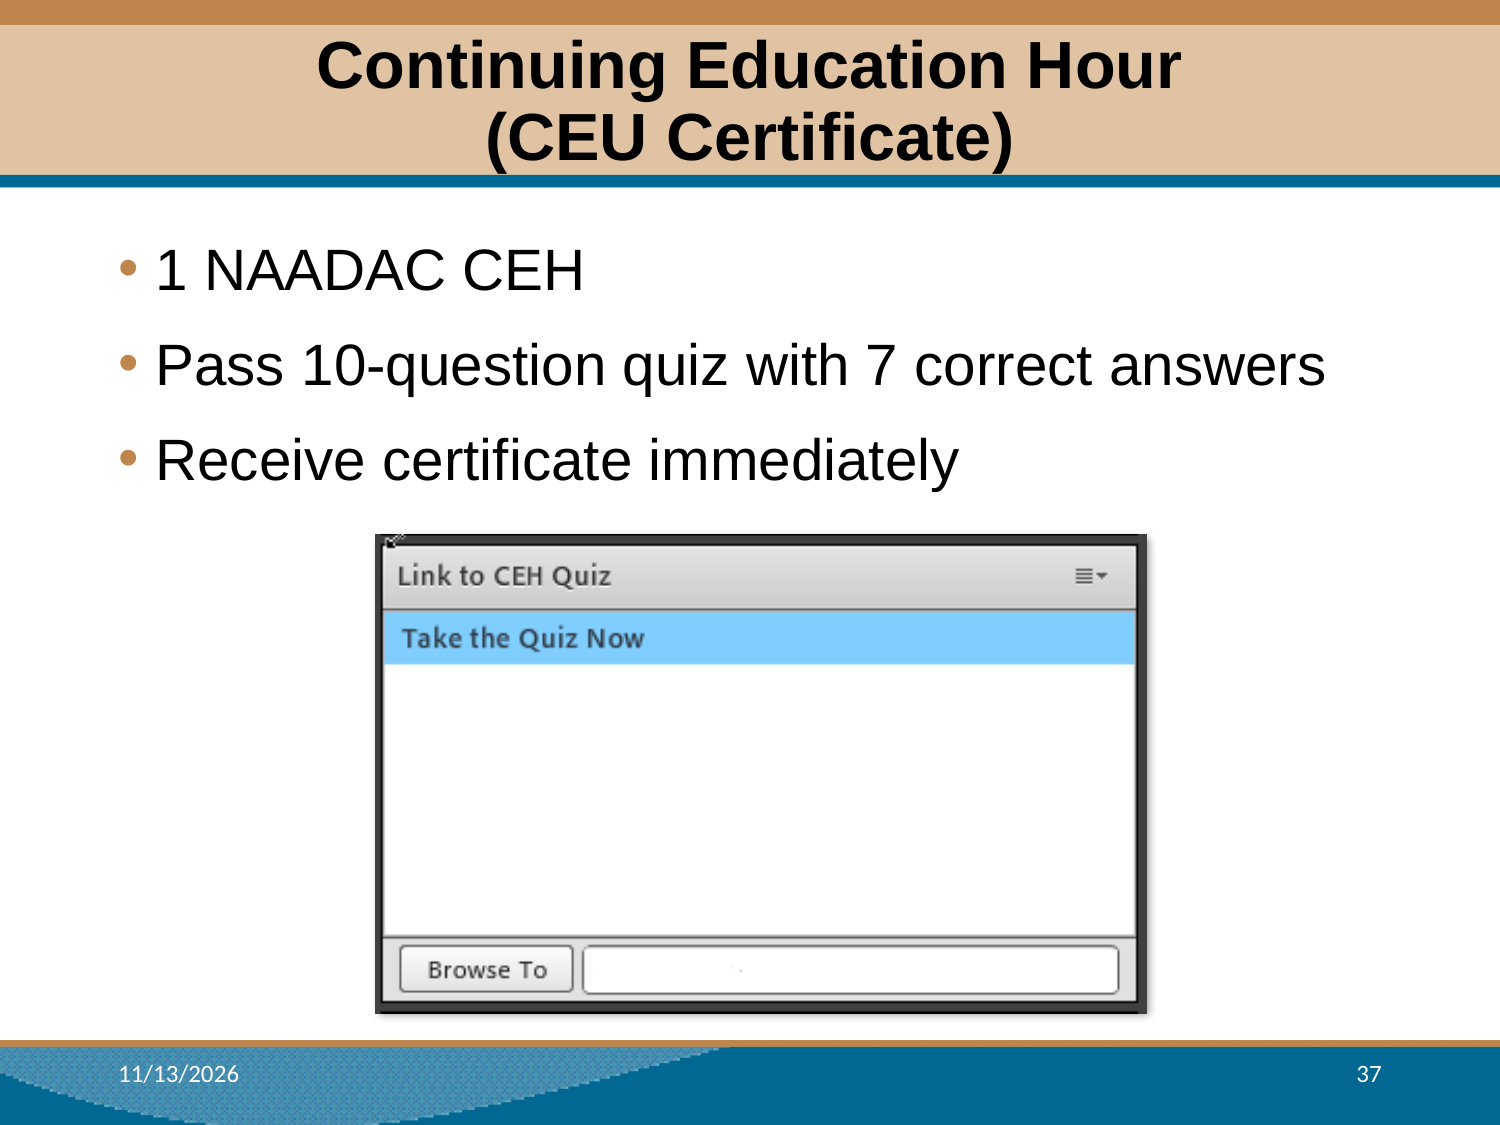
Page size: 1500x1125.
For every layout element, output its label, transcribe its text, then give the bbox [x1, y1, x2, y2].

picture [374, 534, 1147, 1014]
title Continuing Education Hour (CEU Certificate) [87, 15, 1413, 191]
list 1 NAADAC CEH Pass 10-question quiz with 7 correct answers Receive certificate immediately [103, 224, 1397, 1014]
slide_number 37 [1059, 1042, 1397, 1103]
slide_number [103, 1042, 441, 1103]
picture [0, 1040, 1500, 1125]
